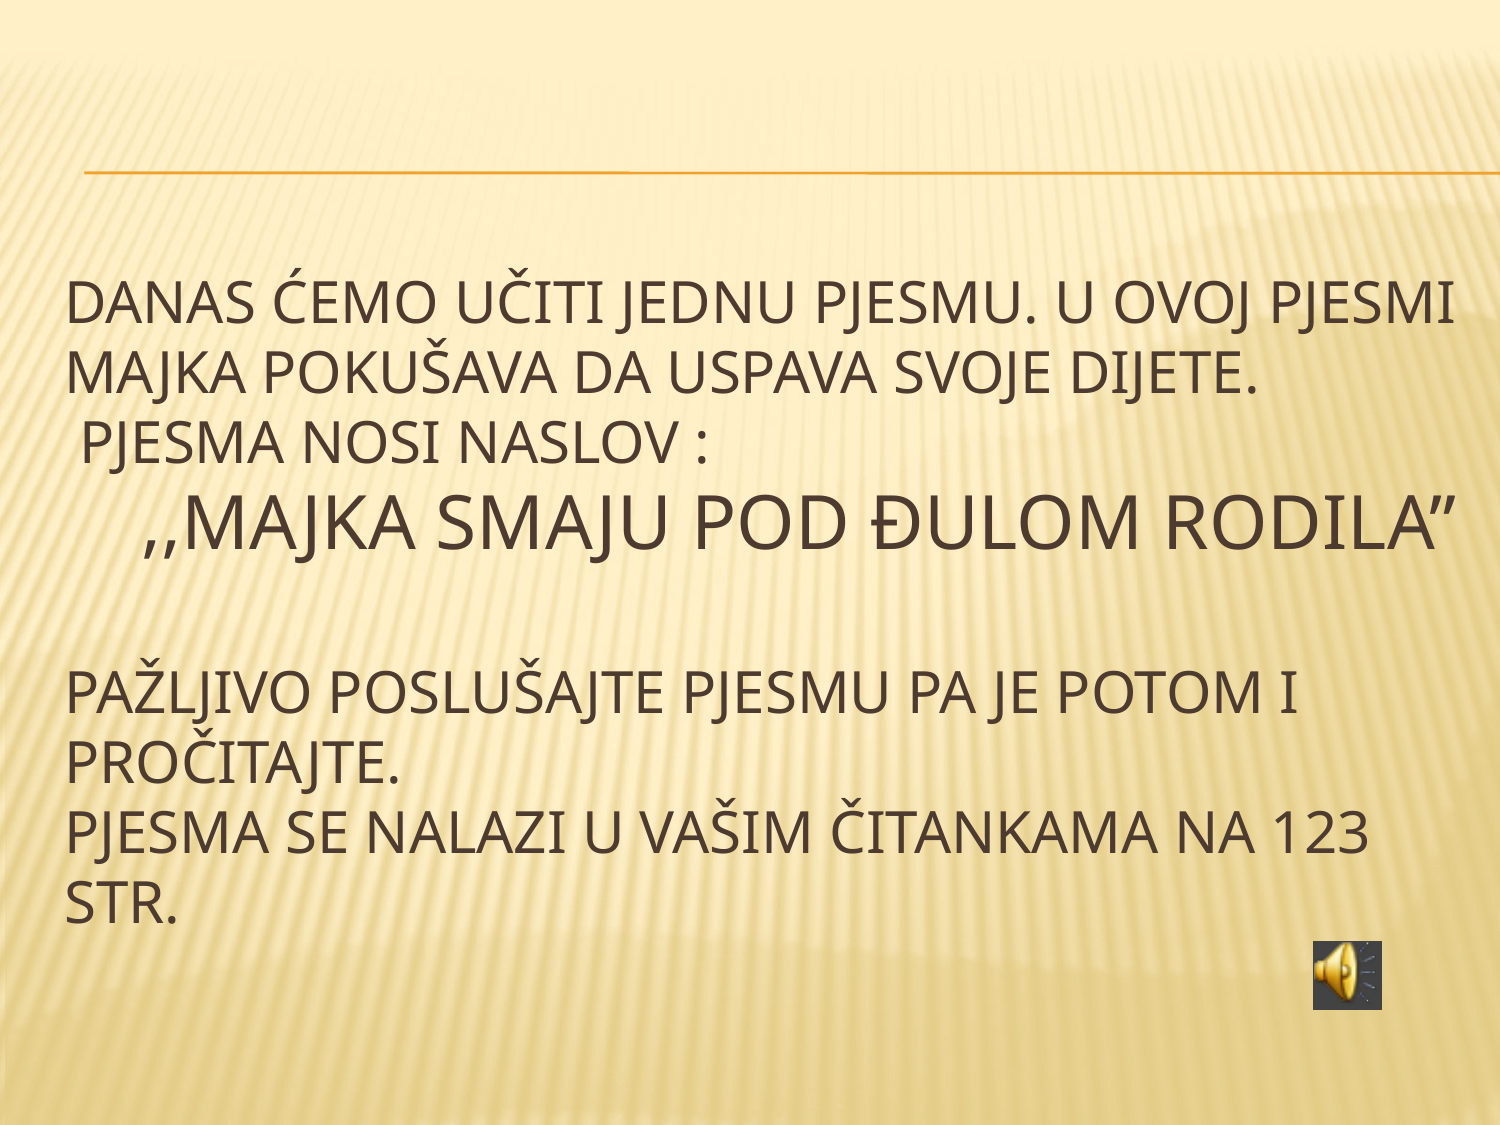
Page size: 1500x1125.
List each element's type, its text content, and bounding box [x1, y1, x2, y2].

title Danas ćemo učiti jednu pjesmu. U ovoj pjesmi majka pokušava da uspava svoje dijete. Pjesma nosi naslov : ,,Majka smaju pod đulom rodila” pažljivo poslušajte pjesmu pa je potom i pročitajte. Pjesma se nalazi u vašim čitankama na 123 str. [49, 75, 1475, 1125]
picture [1312, 940, 1384, 1012]
